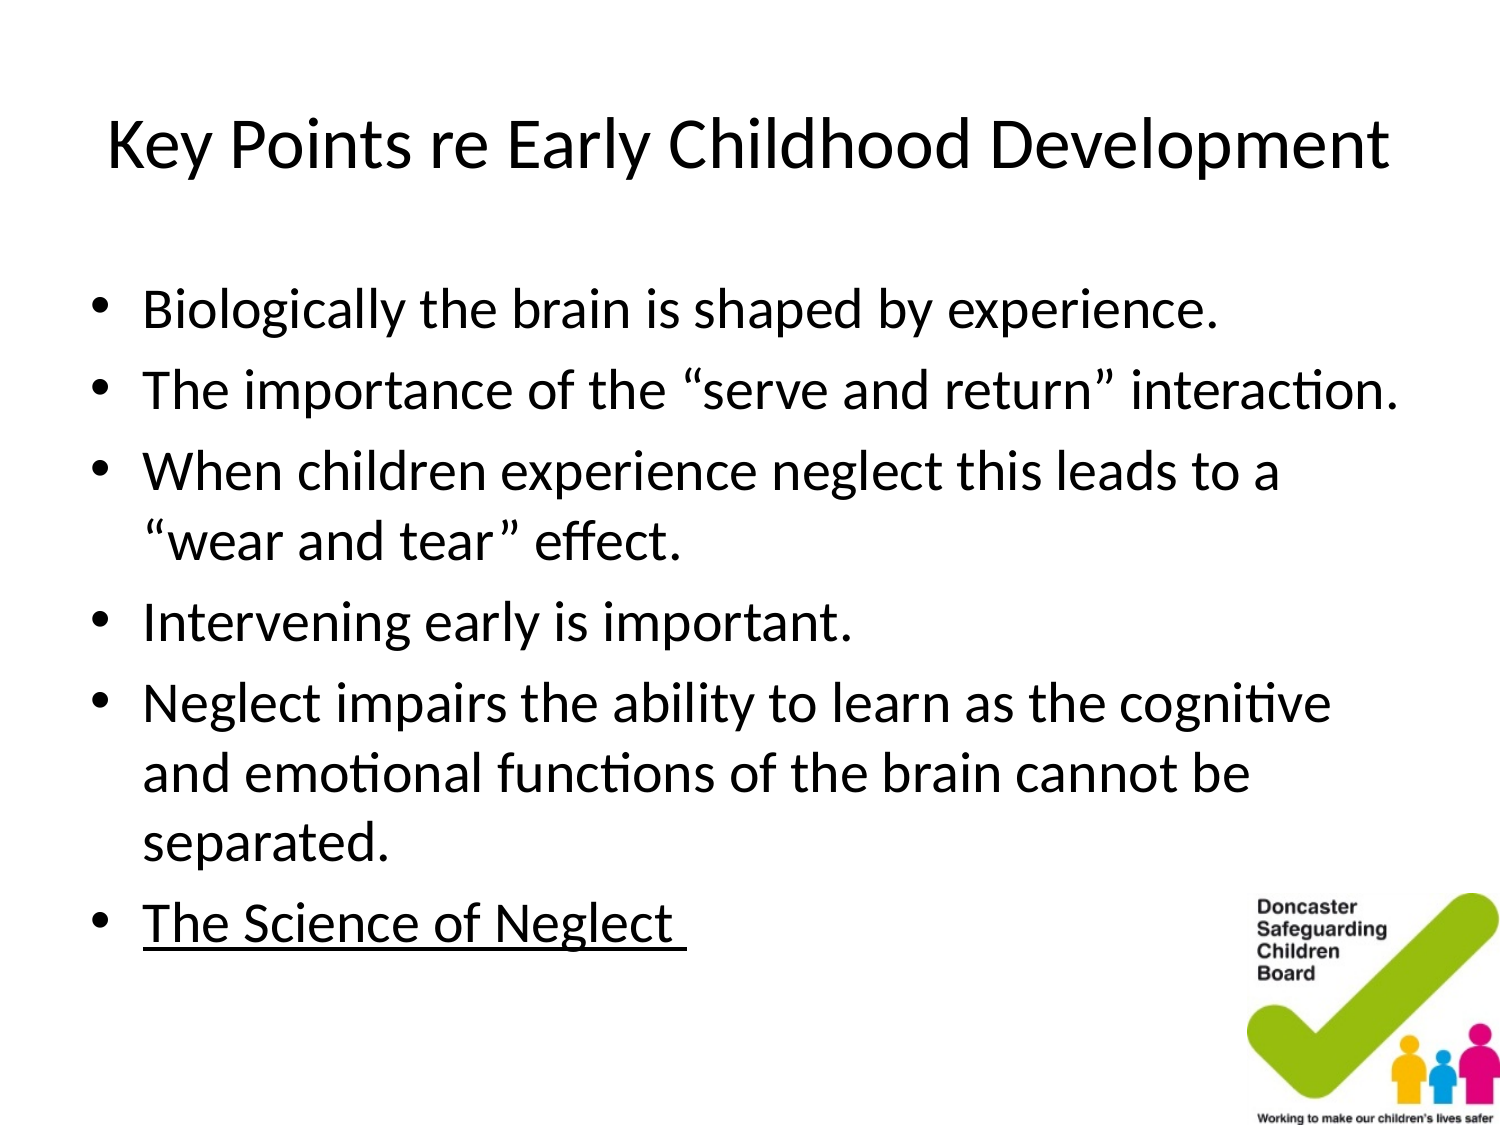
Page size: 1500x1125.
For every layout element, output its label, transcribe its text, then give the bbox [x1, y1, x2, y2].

picture [1246, 892, 1500, 1125]
title Key Points re Early Childhood Development [75, 45, 1425, 233]
list Biologically the brain is shaped by experience. The importance of the “serve and return” interaction. When children experience neglect this leads to a “wear and tear” effect. Intervening early is important. Neglect impairs the ability to learn as the cognitive and emotional functions of the brain cannot be separated. The Science of Neglect [75, 262, 1425, 1005]
